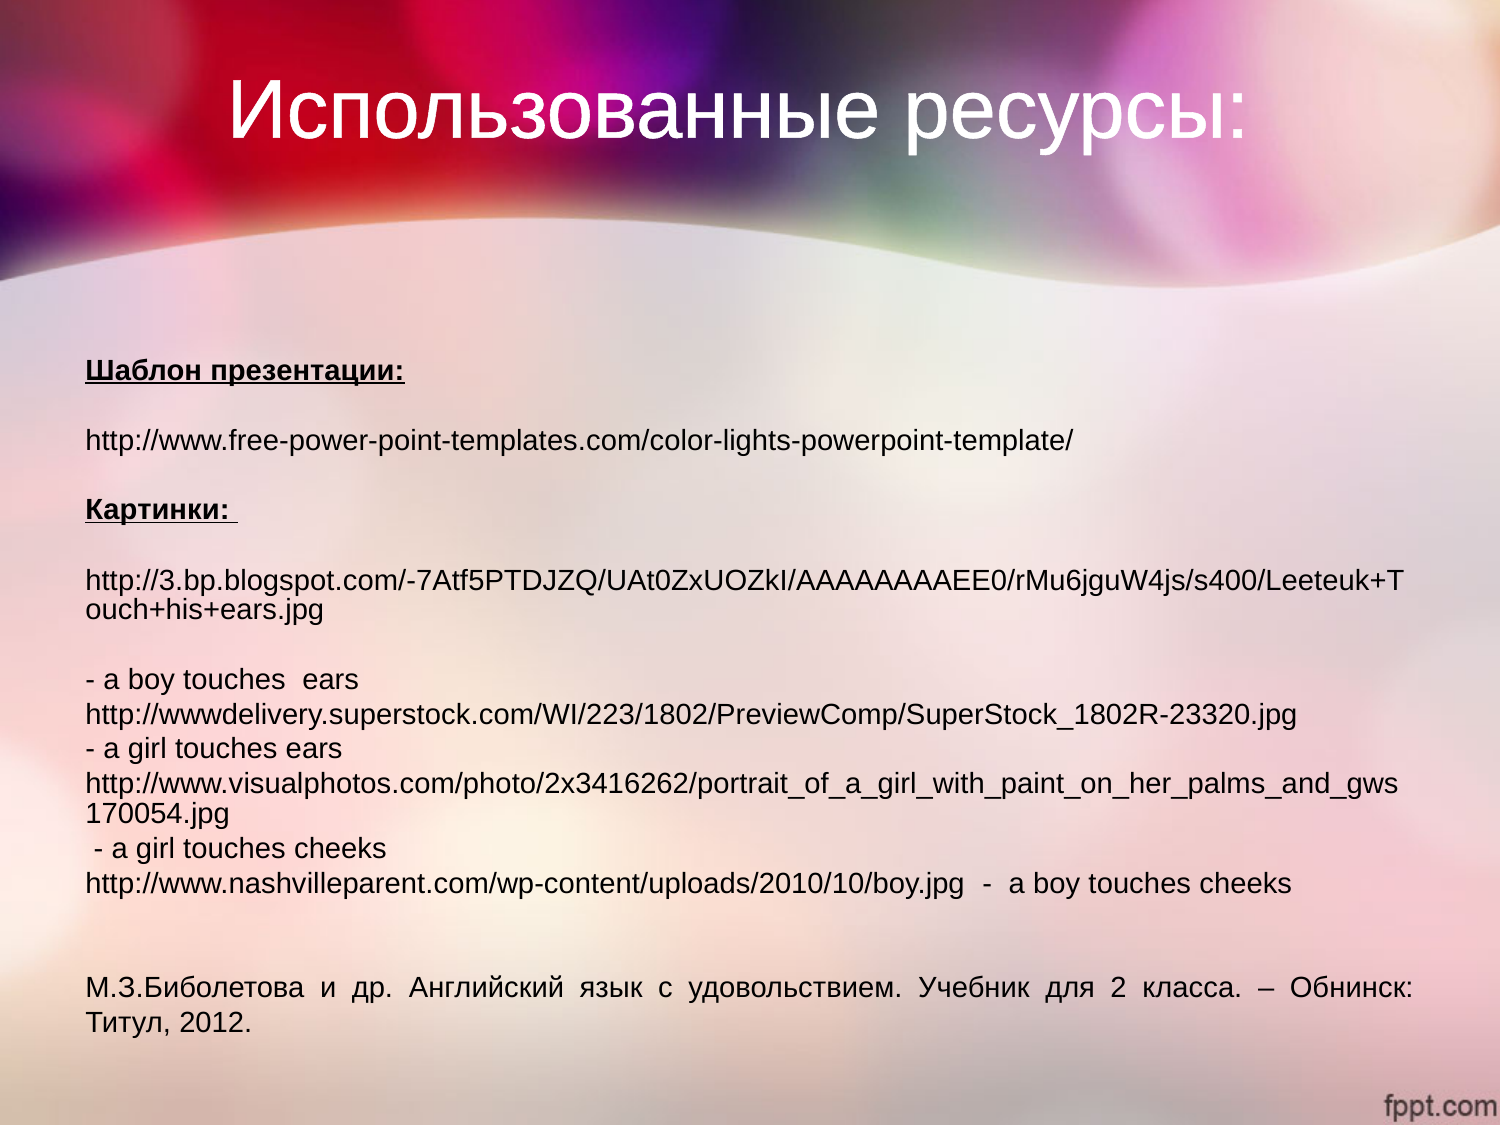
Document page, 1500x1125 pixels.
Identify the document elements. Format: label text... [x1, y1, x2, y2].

picture [0, 0, 1500, 1125]
text_box Шаблон презентации: http://www.free-power-point-templates.com/color-lights-powerpoint-template/ Картинки: http://3.bp.blogspot.com/-7Atf5PTDJZQ/UAt0ZxUOZkI/AAAAAAAAEE0/rMu6jguW4js/s400/Leeteuk+Touch+his+ears.jpg - a boy touches ears http://wwwdelivery.superstock.com/WI/223/1802/PreviewComp/SuperStock_1802R-23320.jpg - a girl touches ears http://www.visualphotos.com/photo/2x3416262/portrait_of_a_girl_with_paint_on_her_palms_and_gws170054.jpg - a girl touches cheeks http://www.nashvilleparent.com/wp-content/uploads/2010/10/boy.jpg - a boy touches cheeks М.З.Биболетова и др. Английский язык с удовольствием. Учебник для 2 класса. – Обнинск: Титул, 2012. [70, 343, 1430, 1033]
text_box Использованные ресурсы: [105, 46, 1372, 162]
